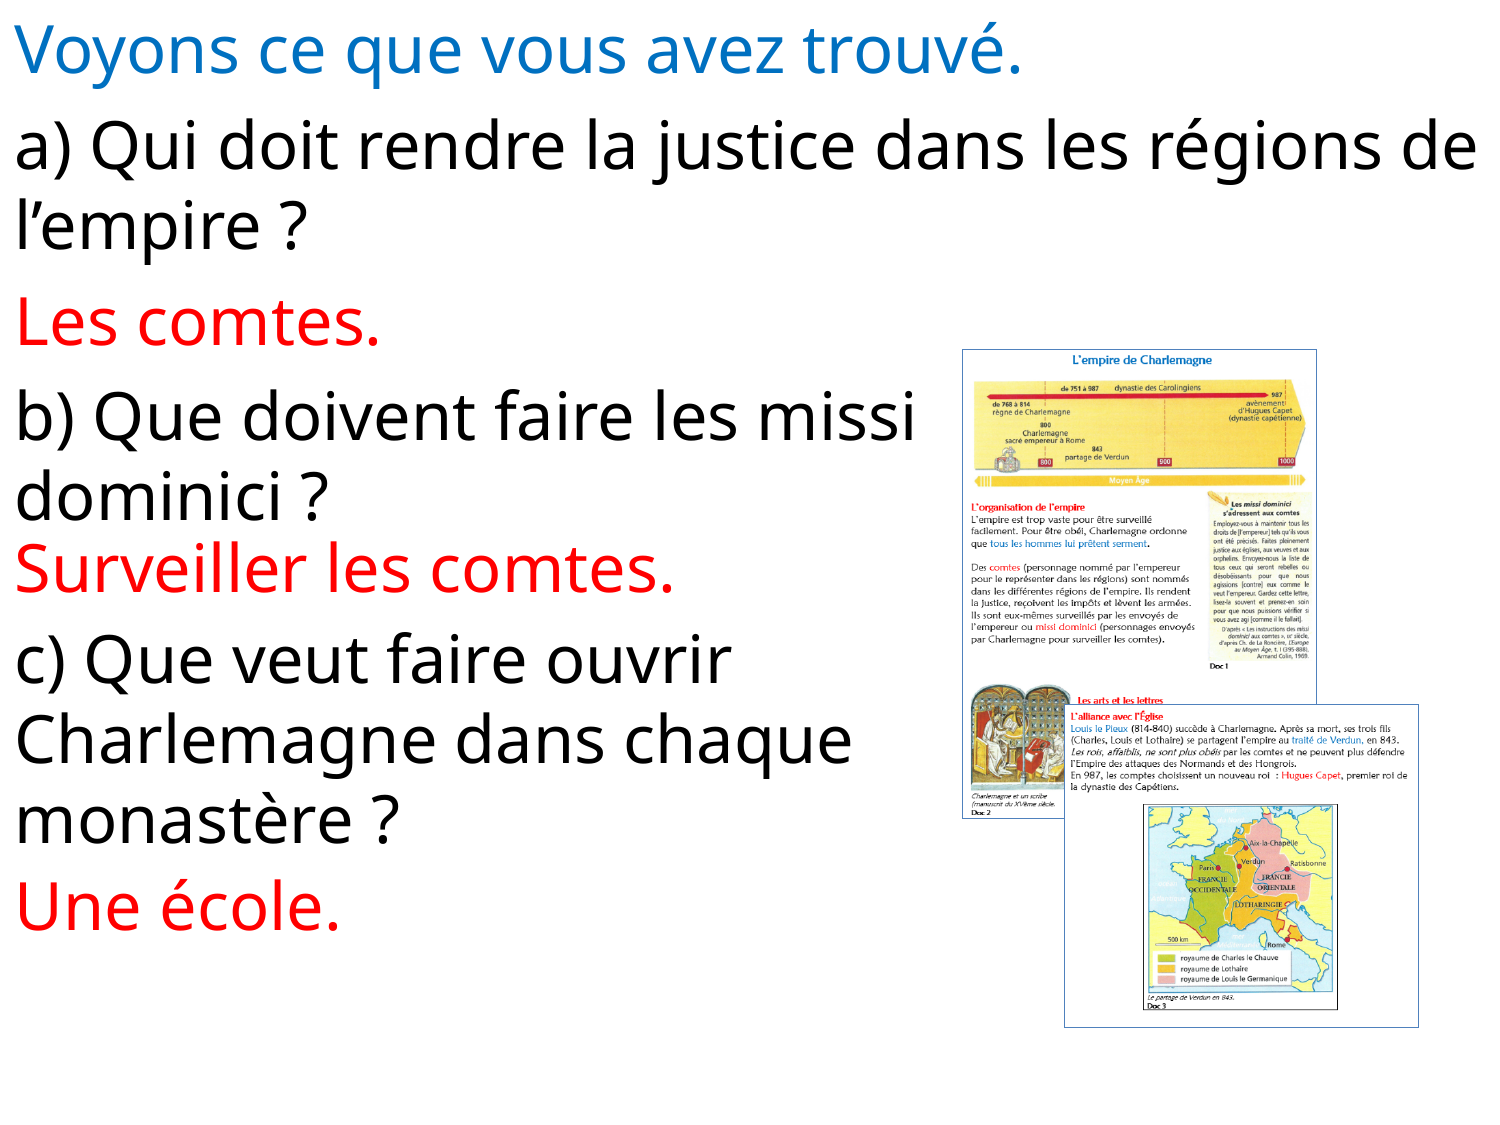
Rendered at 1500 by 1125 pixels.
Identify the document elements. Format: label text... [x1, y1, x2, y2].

text_box Surveiller les comtes. [0, 518, 833, 609]
picture [962, 349, 1419, 1028]
text_box Voyons ce que vous avez trouvé. [0, 0, 1500, 95]
text_box a) Qui doit rendre la justice dans les régions de l’empire ? [0, 95, 1500, 270]
text_box Les comtes. [0, 271, 1282, 366]
text_box c) Que veut faire ouvrir Charlemagne dans chaque monastère ? [0, 609, 963, 856]
text_box Une école. [0, 856, 1058, 952]
text_box b) Que doivent faire les missi dominici ? [0, 366, 957, 542]
